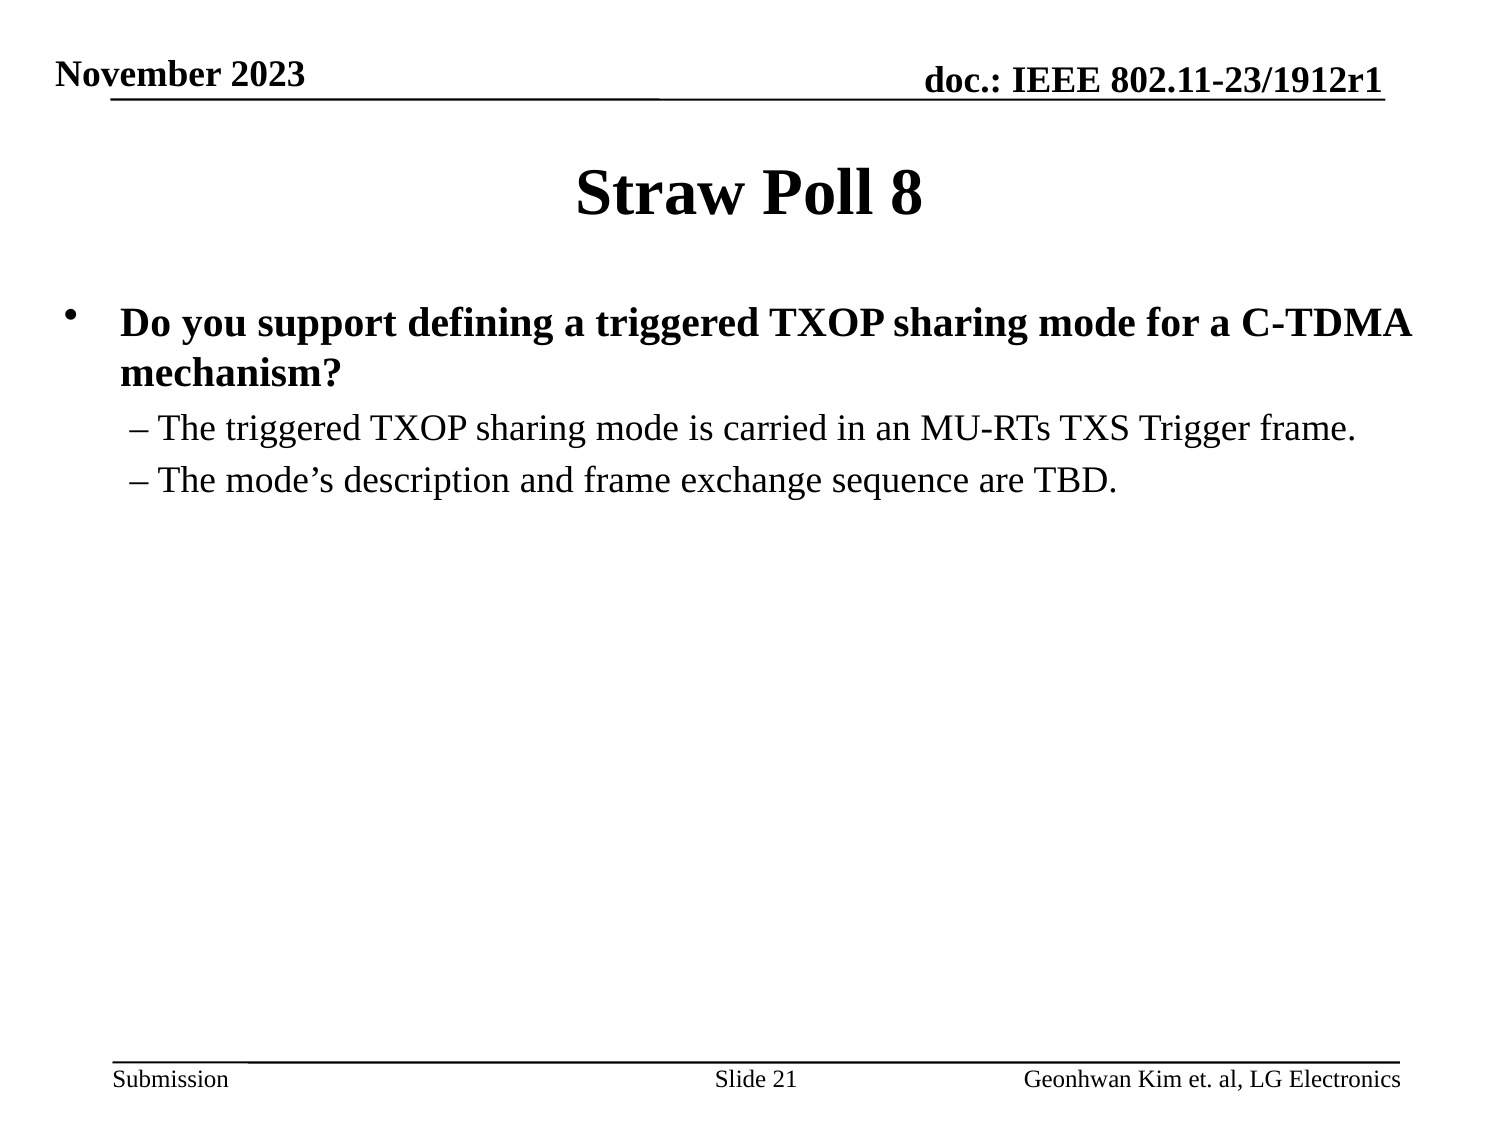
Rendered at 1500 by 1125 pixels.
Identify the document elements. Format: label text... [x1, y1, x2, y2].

title Straw Poll 8 [48, 112, 1452, 263]
footer Geonhwan Kim et. al, LG Electronics [1018, 1061, 1402, 1093]
slide_number Slide 21 [712, 1061, 800, 1093]
list Do you support defining a triggered TXOP sharing mode for a C-TDMA mechanism? – The triggered TXOP sharing mode is carried in an MU-RTs TXS Trigger frame. – The mode’s description and frame exchange sequence are TBD. [48, 287, 1452, 1000]
